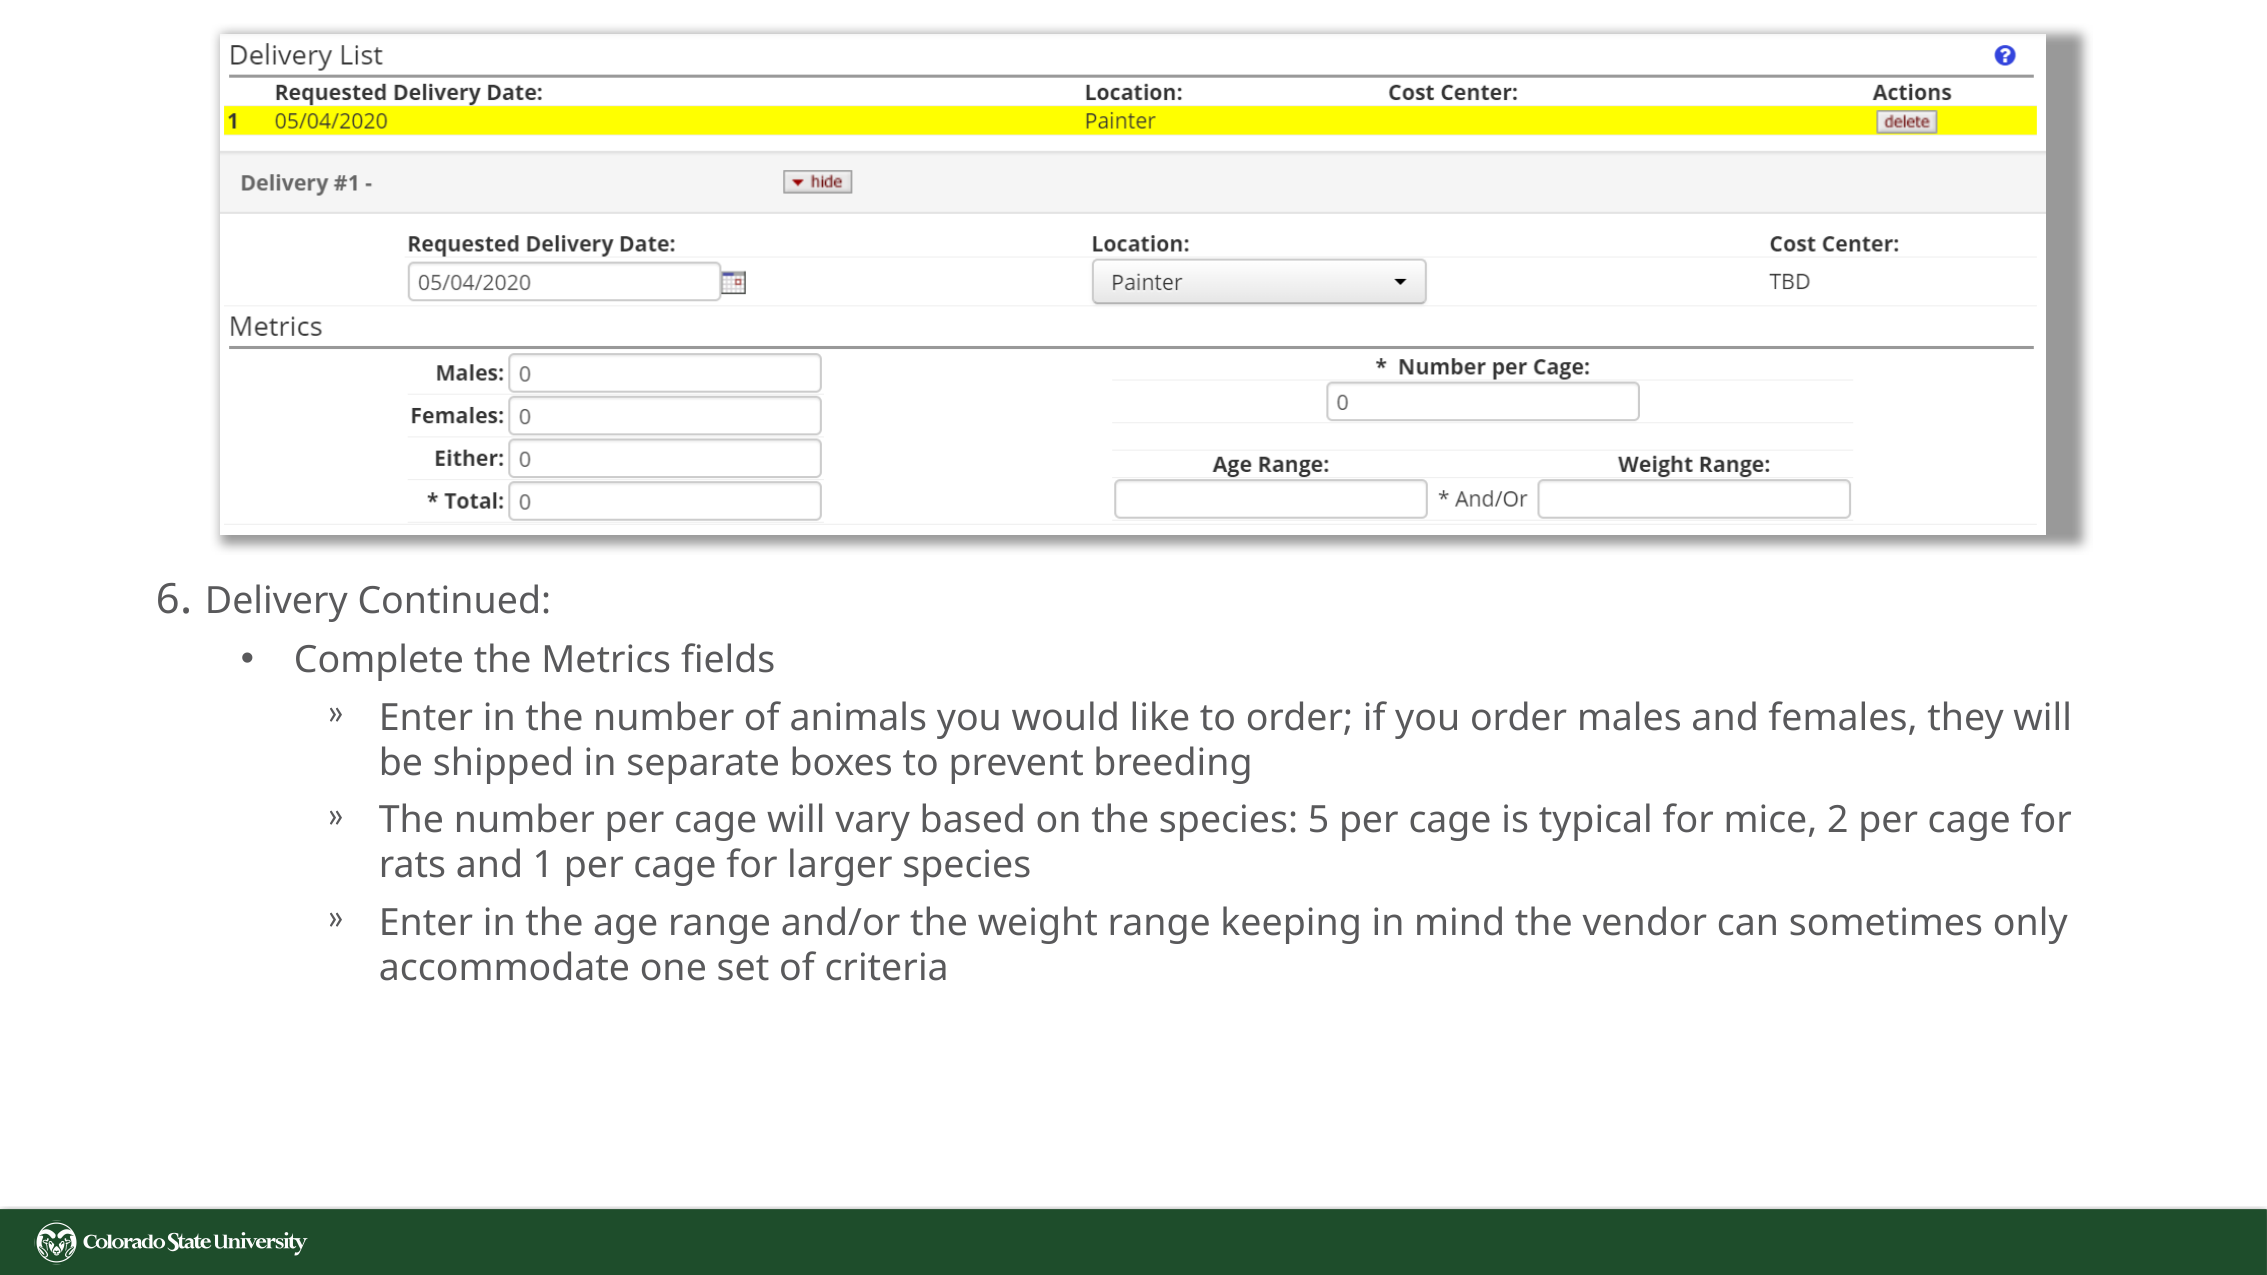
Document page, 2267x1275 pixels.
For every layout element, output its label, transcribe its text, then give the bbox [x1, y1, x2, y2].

picture [220, 33, 2046, 535]
picture [24, 1209, 319, 1275]
list 6. Delivery Continued: Complete the Metrics fields Enter in the number of animals you would like to order; if you order males and females, they will be shipped in separate boxes to prevent breeding The number per cage will vary based on the species: 5 per cage is typical for mice, 2 per cage for rats and 1 per cage for larger species Enter in the age range and/or the weight range keeping in mind the vendor can sometimes only accommodate one set of criteria [140, 551, 2126, 1079]
